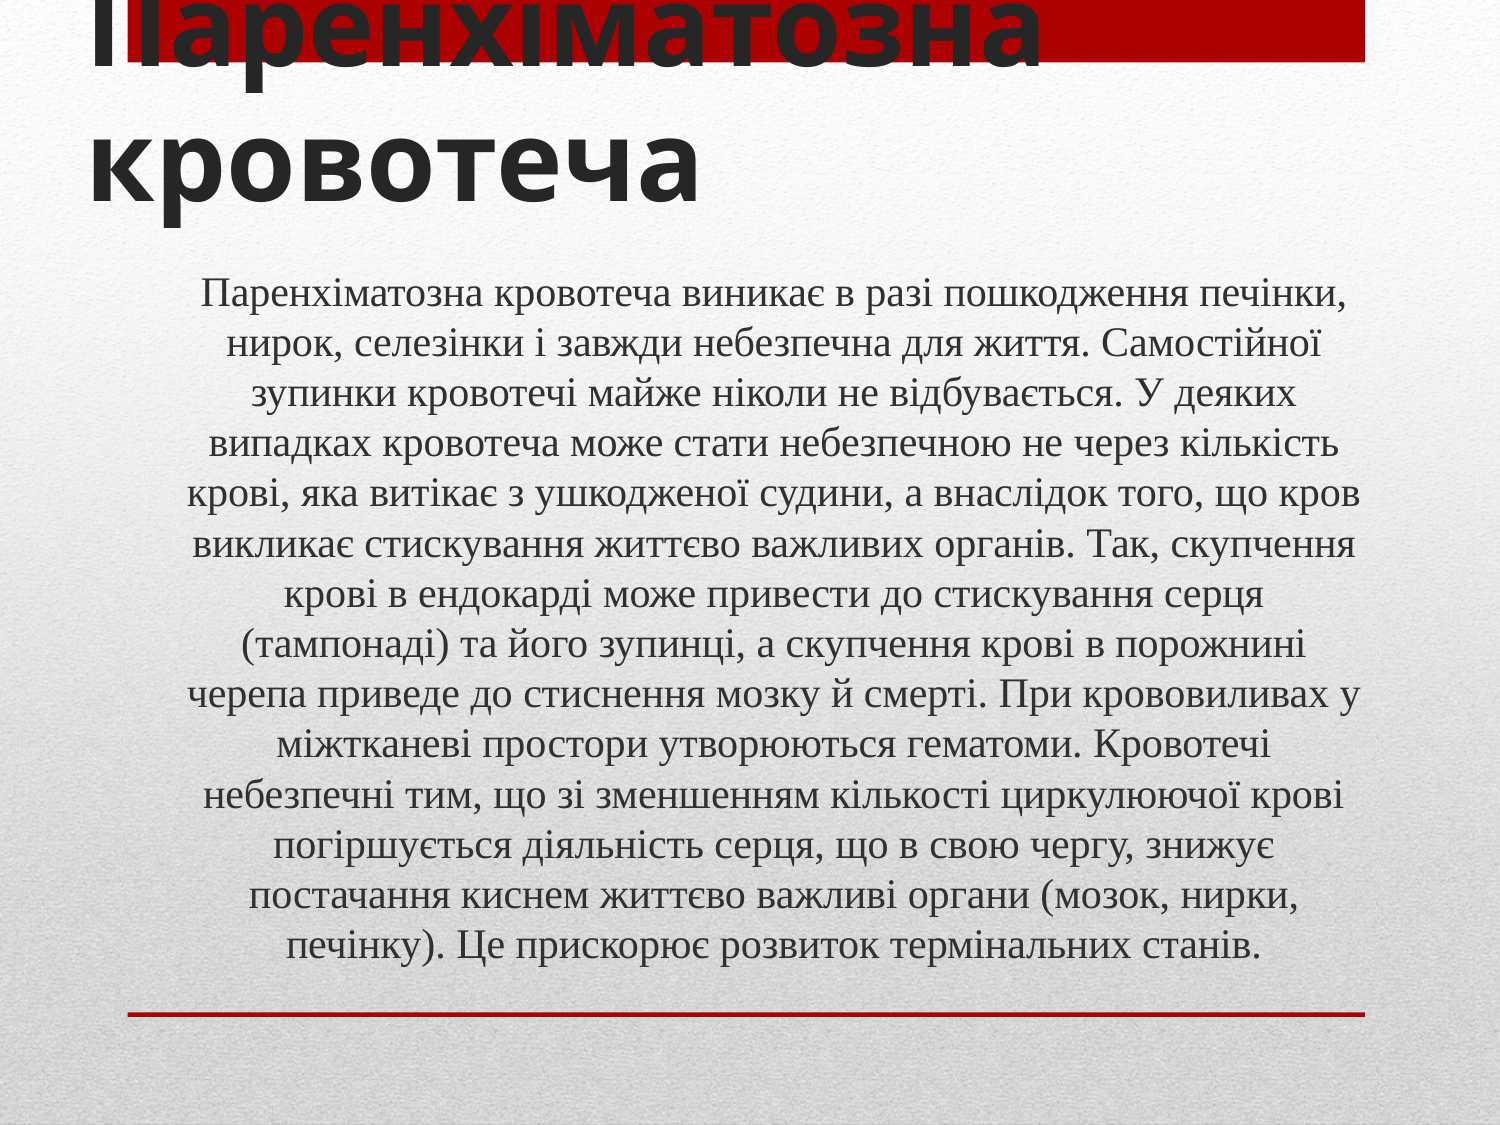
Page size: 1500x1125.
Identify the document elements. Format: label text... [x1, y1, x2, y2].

title Паренхіматозна кровотеча [70, 54, 1500, 232]
list Паренхіматозна кровотеча виникає в разі пошкодження печінки, нирок, селезінки і завжди небезпечна для життя. Самостійної зупинки кровотечі майже ніколи не відбувається. У деяких випадках кровотеча може стати небезпечною не через кількість крові, яка витікає з ушкодженої судини, а внаслідок того, що кров викликає стискування життєво важливих органів. Так, скупчення крові в ендокарді може привести до стискування серця (тампонаді) та його зупинці, а скупчення крові в порожнині черепа приведе до стиснення мозку й смерті. При крововиливах у міжтканеві простори утворюються гематоми. Кровотечі небезпечні тим, що зі зменшенням кількості циркулюючої крові погіршується діяльність серця, що в свою чергу, знижує постачання киснем життєво важливі органи (мозок, нирки, печінку). Це прискорює розвиток термінальних станів. [171, 243, 1376, 988]
